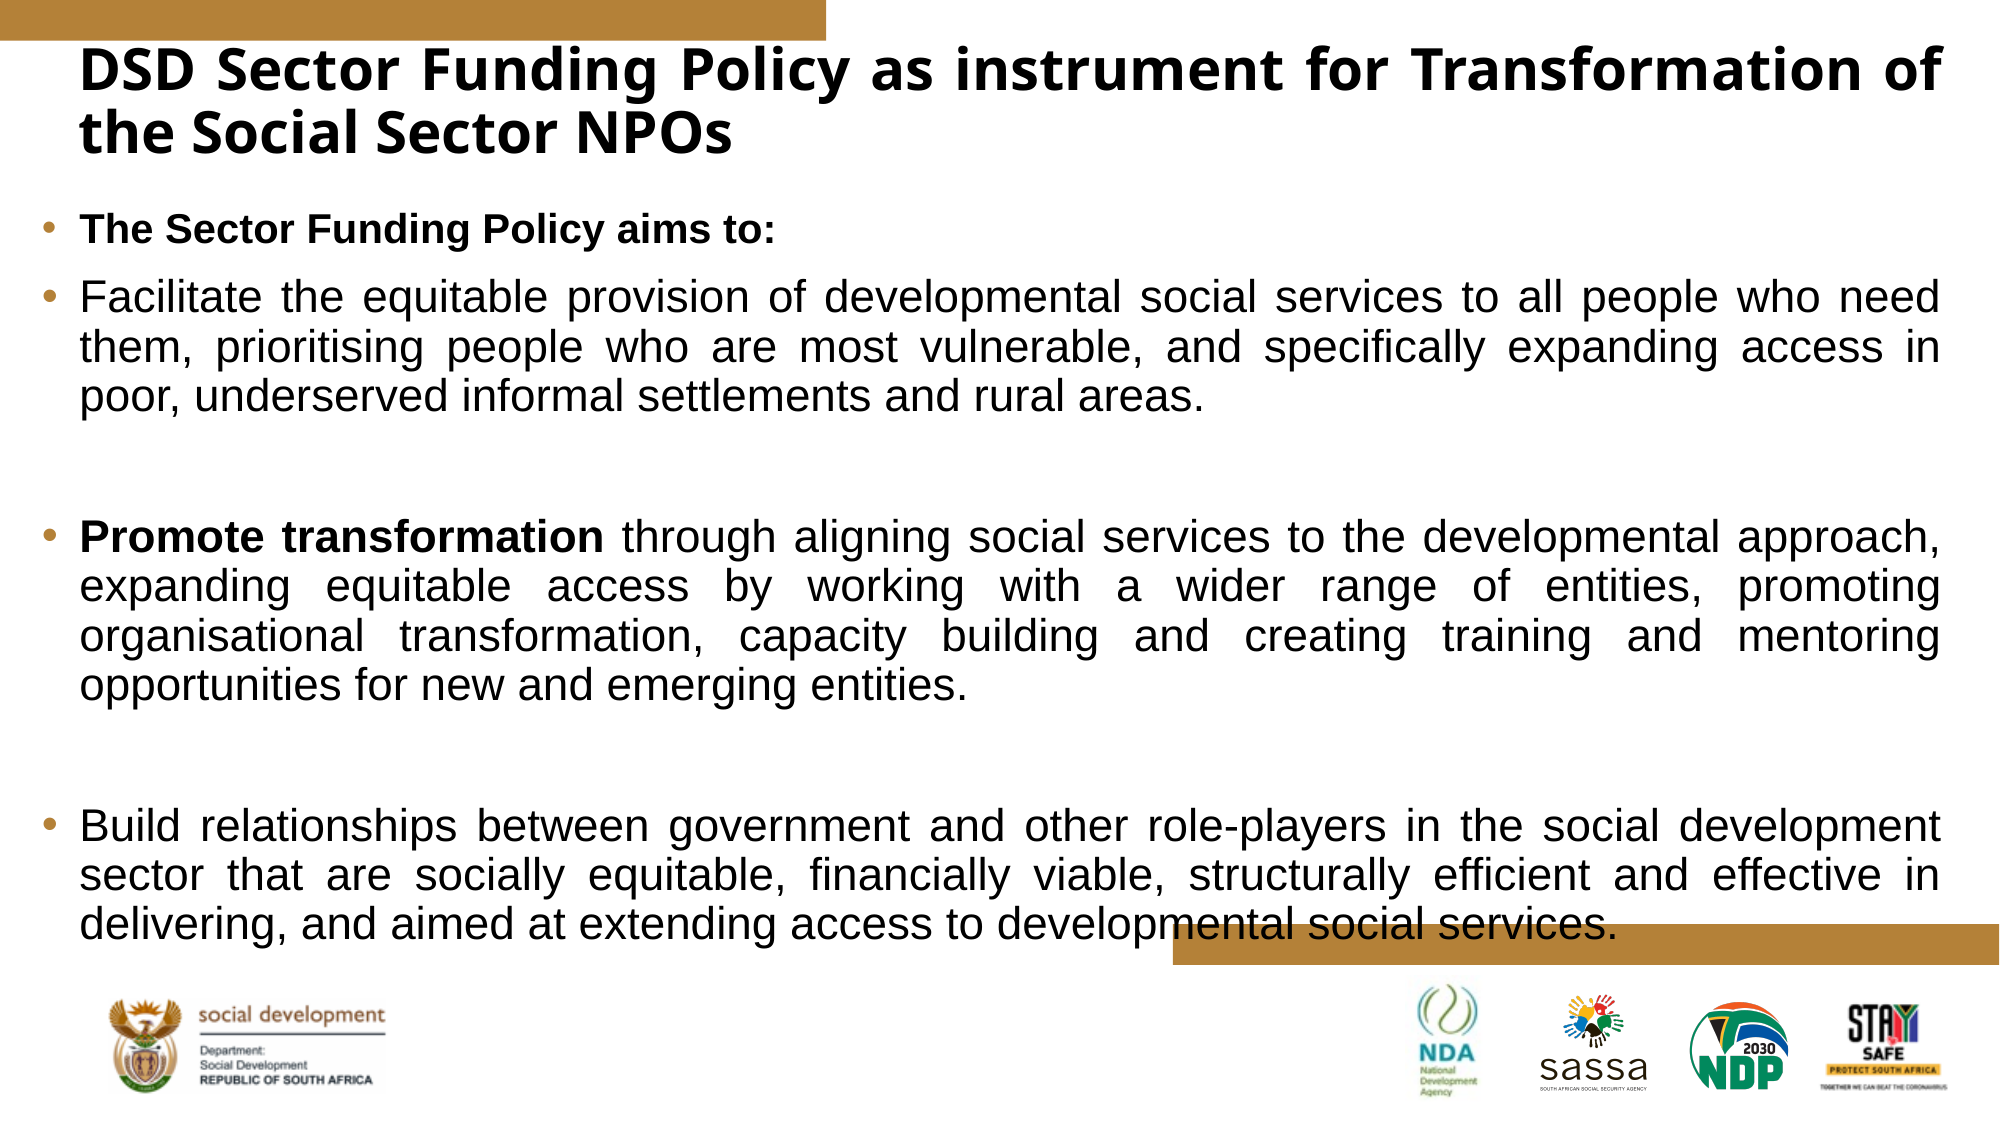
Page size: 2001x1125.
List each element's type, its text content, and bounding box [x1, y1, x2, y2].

picture [104, 974, 392, 1125]
picture [1405, 975, 1490, 1105]
title DSD Sector Funding Policy as instrument for Transformation of the Social Sector NPOs [63, 43, 1958, 163]
list The Sector Funding Policy aims to: Facilitate the equitable provision of developmental social services to all people who need them, prioritising people who are most vulnerable, and specifically expanding access in poor, underserved informal settlements and rural areas. Promote transformation through aligning social services to the developmental approach, expanding equitable access by working with a wider range of entities, promoting organisational transformation, capacity building and creating training and mentoring opportunities for new and emerging entities. Build relationships between government and other role-players in the social development sector that are socially equitable, financially viable, structurally efficient and effective in delivering, and aimed at extending access to developmental social services. [26, 200, 1958, 964]
picture [1802, 989, 1962, 1108]
